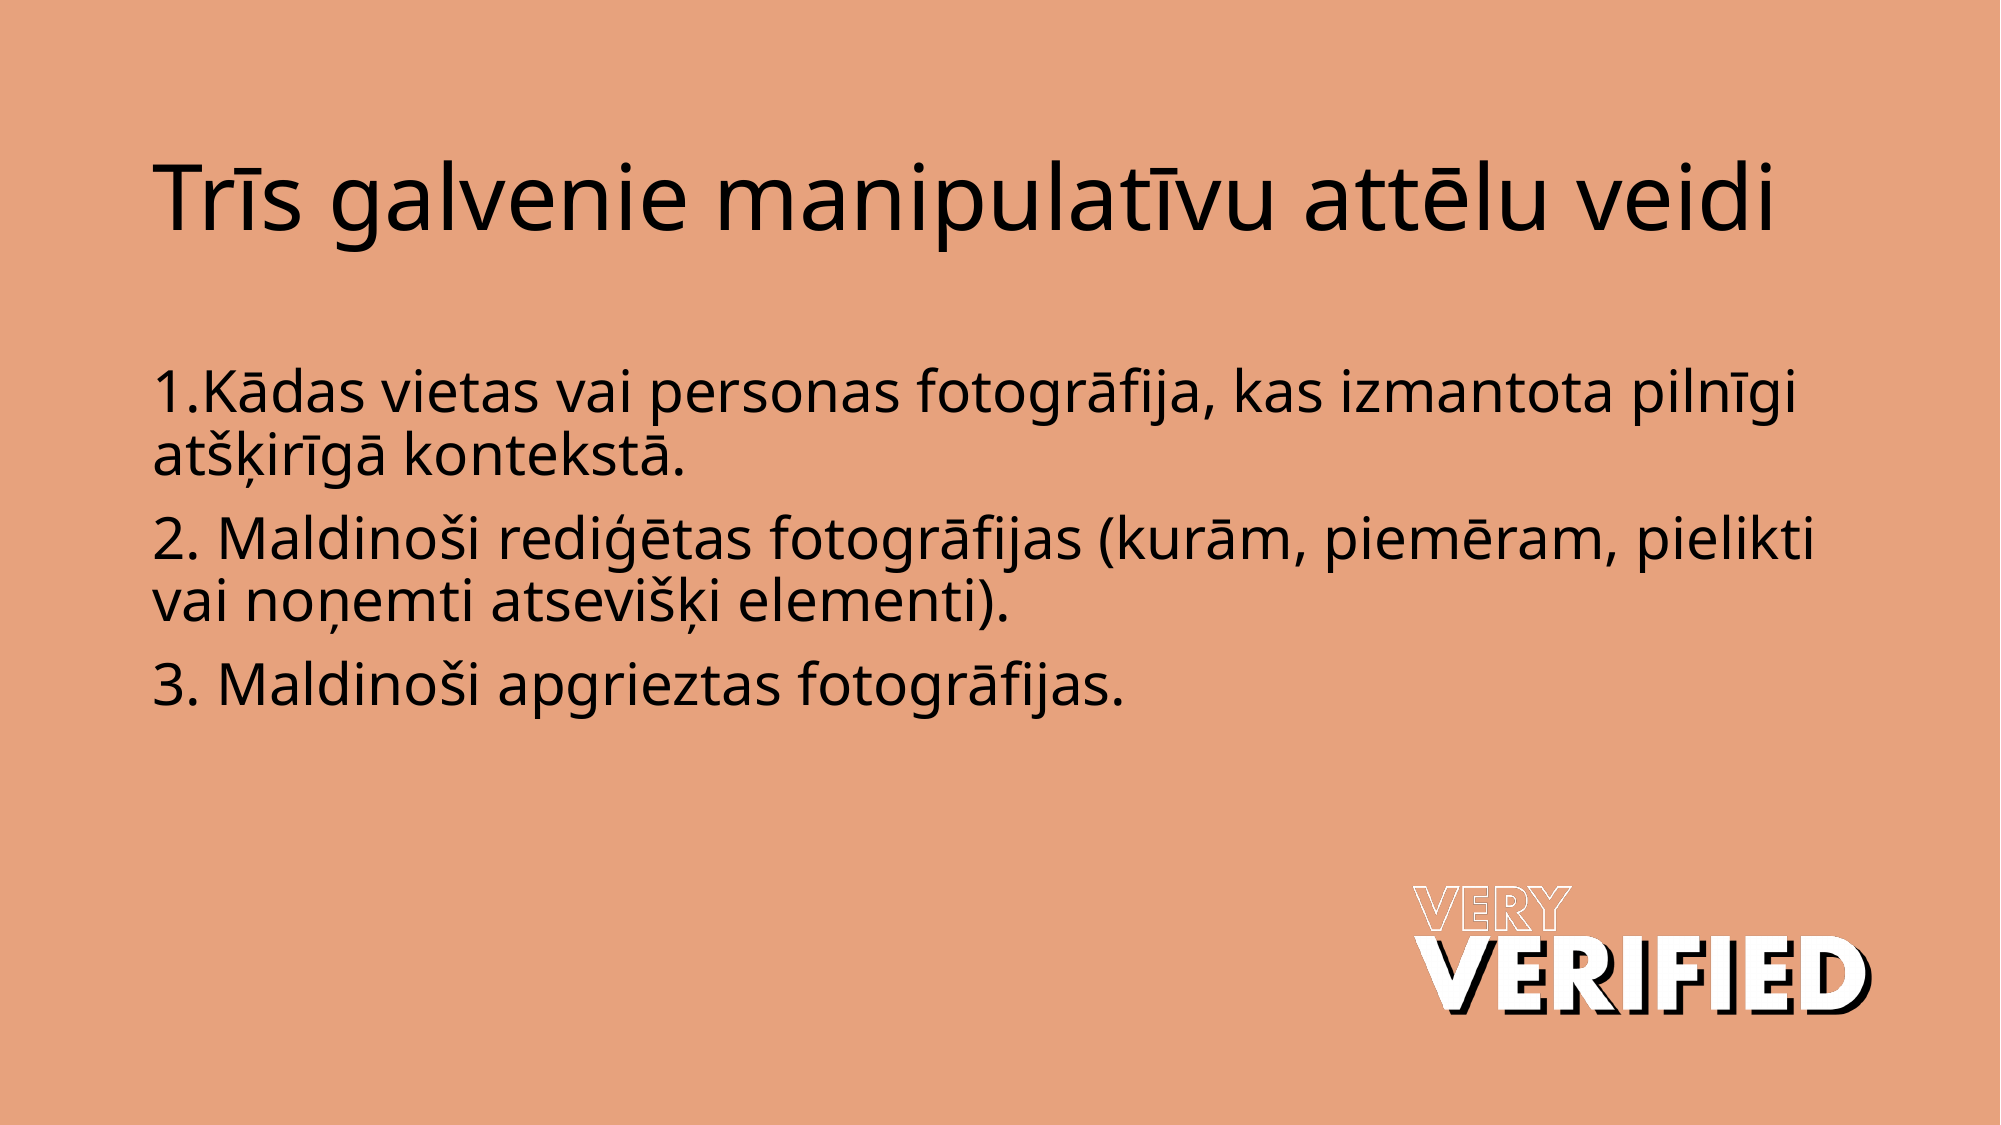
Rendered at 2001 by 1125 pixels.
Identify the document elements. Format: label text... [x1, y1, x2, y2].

list 1.Kādas vietas vai personas fotogrāfija, kas izmantota pilnīgi atšķirīgā kontekstā. 2. Maldinoši rediģētas fotogrāfijas (kurām, piemēram, pielikti vai noņemti atsevišķi elementi). 3. Maldinoši apgrieztas fotogrāfijas. [137, 354, 1863, 1069]
picture [1355, 850, 1905, 1050]
title Trīs galvenie manipulatīvu attēlu veidi [137, 92, 1863, 310]
